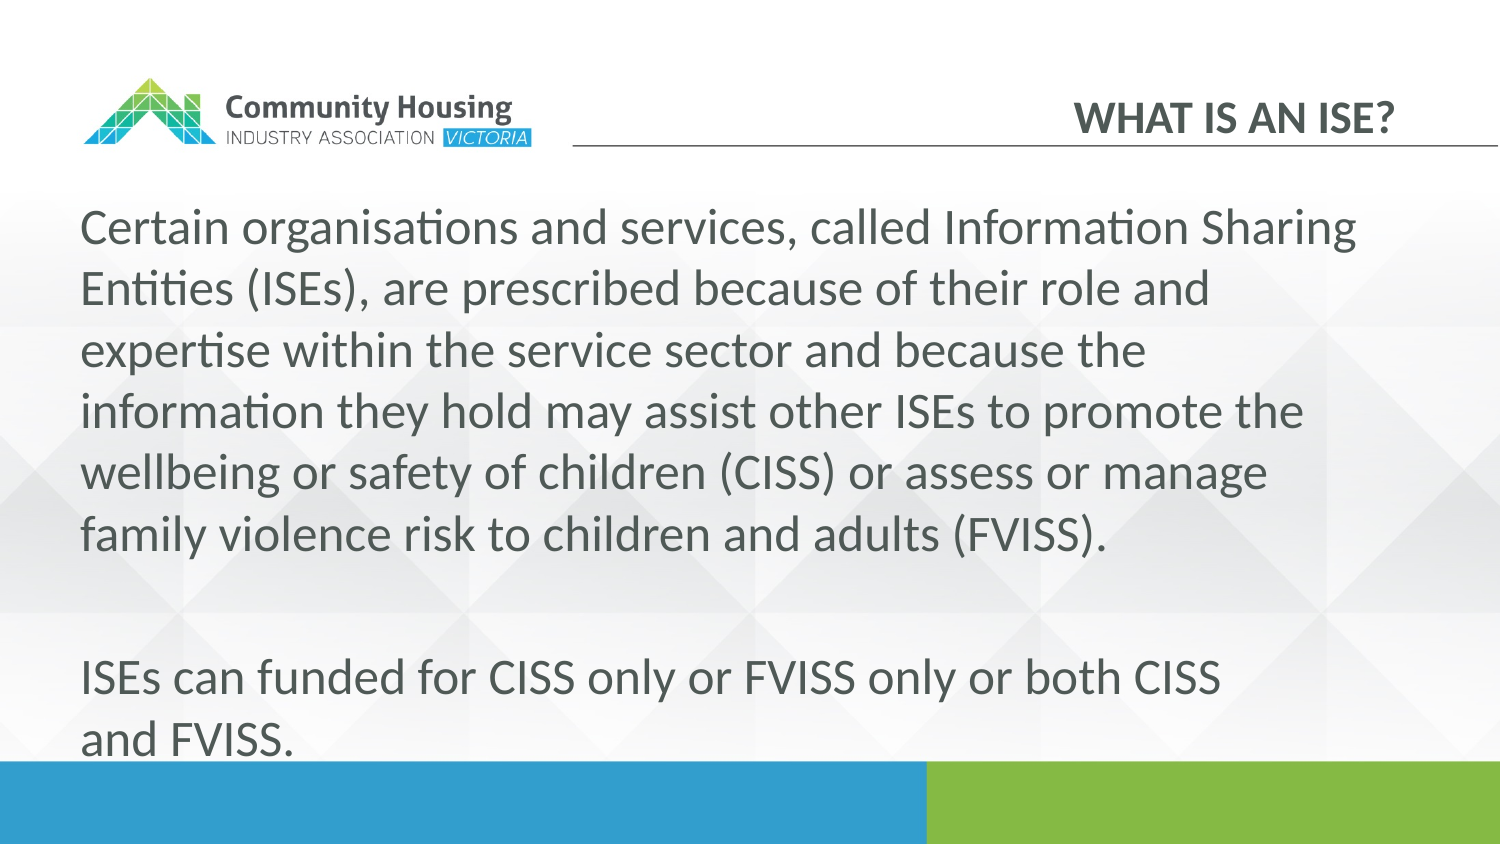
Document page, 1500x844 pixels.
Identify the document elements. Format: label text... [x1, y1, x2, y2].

list Certain organisations and services, called Information Sharing Entities (ISEs), are prescribed because of their role and expertise within the service sector and because the information they hold may assist other ISEs to promote the wellbeing or safety of children (CISS) or assess or manage family violence risk to children and adults (FVISS). ISEs can funded for CISS only or FVISS only or both CISS and FVISS. [64, 185, 1414, 777]
list What is an ISE? [572, 79, 1412, 151]
picture [0, 0, 1500, 844]
